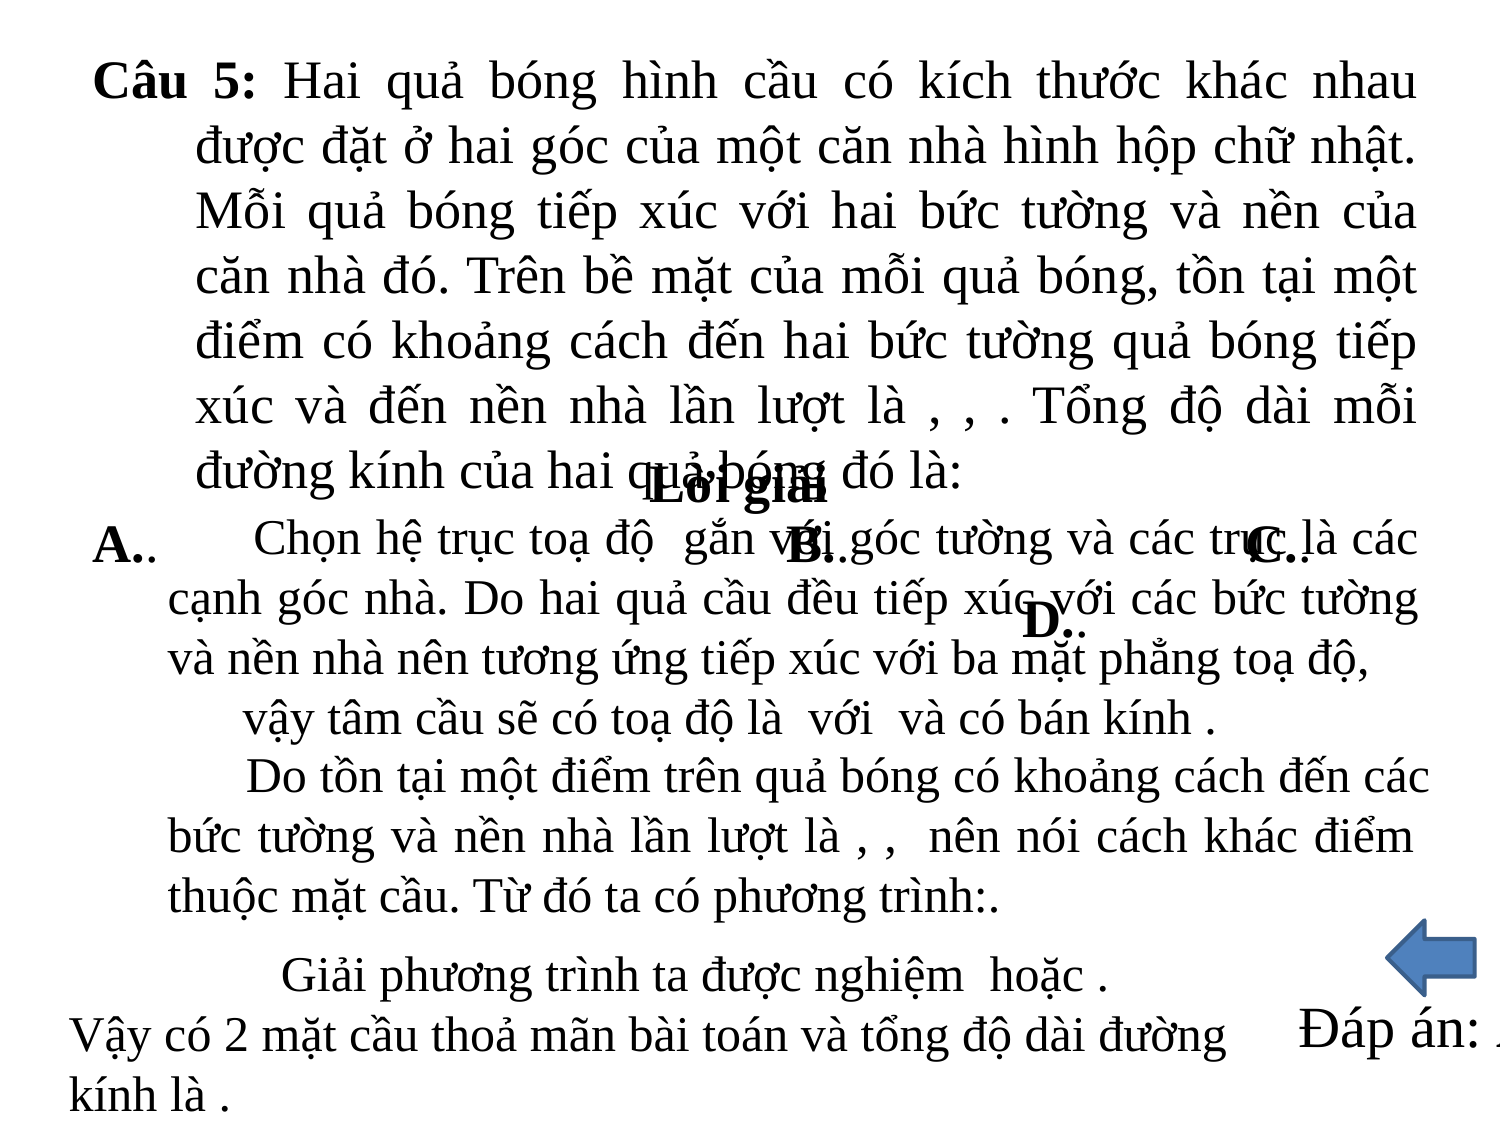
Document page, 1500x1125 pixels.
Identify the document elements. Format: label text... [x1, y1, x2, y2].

text_box Đáp án: A [1284, 982, 1500, 1067]
text_box Lời giải [530, 430, 844, 521]
text_box [1384, 918, 1477, 998]
